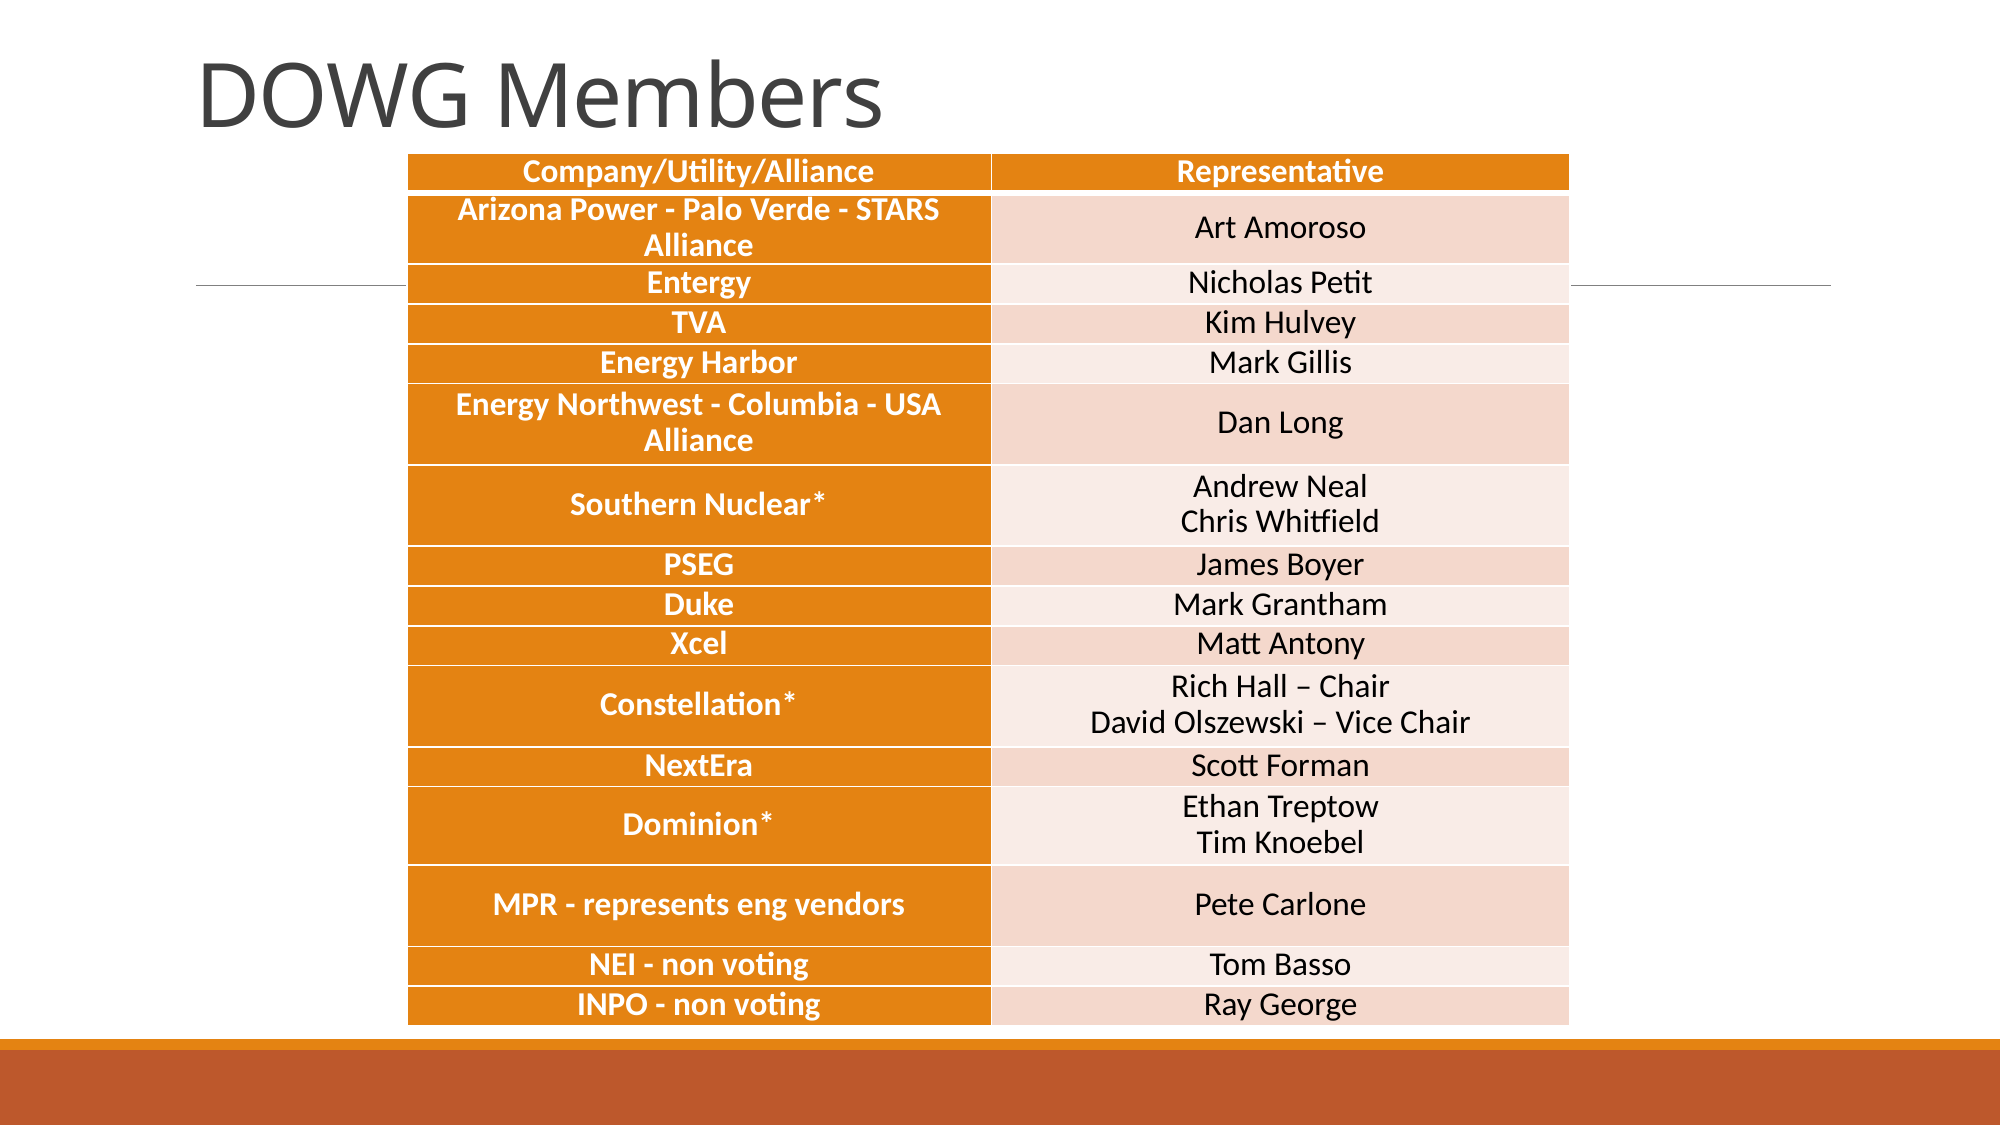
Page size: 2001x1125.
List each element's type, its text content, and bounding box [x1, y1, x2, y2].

table_cell Energy Northwest - Columbia - USA Alliance [408, 384, 991, 464]
title DOWG Members [180, 47, 1830, 154]
table_cell Energy Harbor [408, 345, 991, 383]
table_cell Kim Hulvey [992, 305, 1569, 343]
table_cell Nicholas Petit [992, 265, 1569, 303]
table_cell James Boyer [992, 547, 1569, 585]
table_cell Andrew Neal Chris Whitfield [992, 466, 1569, 545]
table_cell Dan Long [992, 384, 1569, 464]
table_cell Matt Antony [992, 627, 1569, 665]
table_cell Tom Basso [992, 947, 1569, 985]
table_cell Arizona Power - Palo Verde - STARS Alliance [408, 196, 991, 263]
table_cell NEI - non voting [408, 947, 991, 985]
table_cell Scott Forman [992, 748, 1569, 786]
table_header Representative [992, 154, 1569, 190]
table_cell MPR - represents eng vendors [408, 866, 991, 946]
table_cell Southern Nuclear* [408, 466, 991, 545]
table_cell Duke [408, 587, 991, 625]
table_cell Ray George [992, 987, 1569, 1025]
table_cell Xcel [408, 627, 991, 665]
table_cell Mark Grantham [992, 587, 1569, 625]
table_cell Ethan Treptow Tim Knoebel [992, 787, 1569, 864]
table_cell Constellation* [408, 666, 991, 746]
table_cell INPO - non voting [408, 987, 991, 1025]
table_cell Pete Carlone [992, 866, 1569, 946]
table_cell TVA [408, 305, 991, 343]
table_cell Mark Gillis [992, 345, 1569, 383]
table_cell PSEG [408, 547, 991, 585]
table_header Company/Utility/Alliance [408, 154, 991, 190]
table_cell Rich Hall – Chair David Olszewski – Vice Chair [992, 666, 1569, 746]
table_cell Entergy [408, 265, 991, 303]
table_cell Dominion* [408, 787, 991, 864]
table_cell Art Amoroso [992, 196, 1569, 263]
table_cell NextEra [408, 748, 991, 786]
